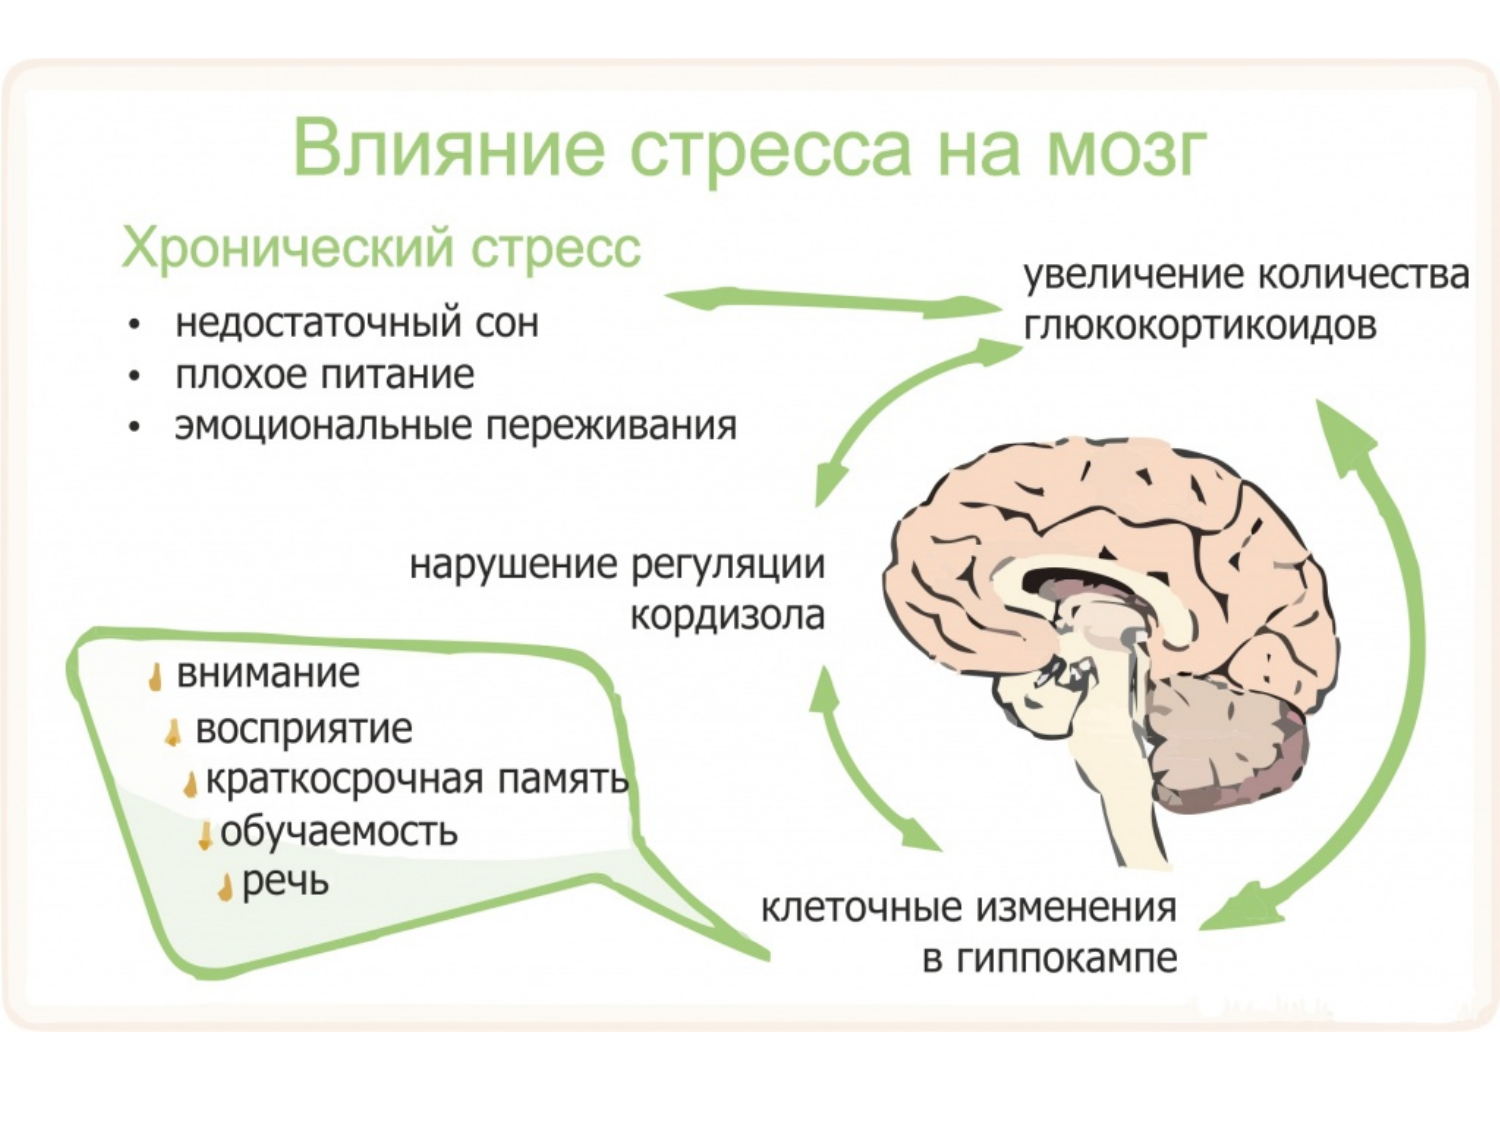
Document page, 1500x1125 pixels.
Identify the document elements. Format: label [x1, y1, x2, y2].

list [0, 58, 1500, 1032]
